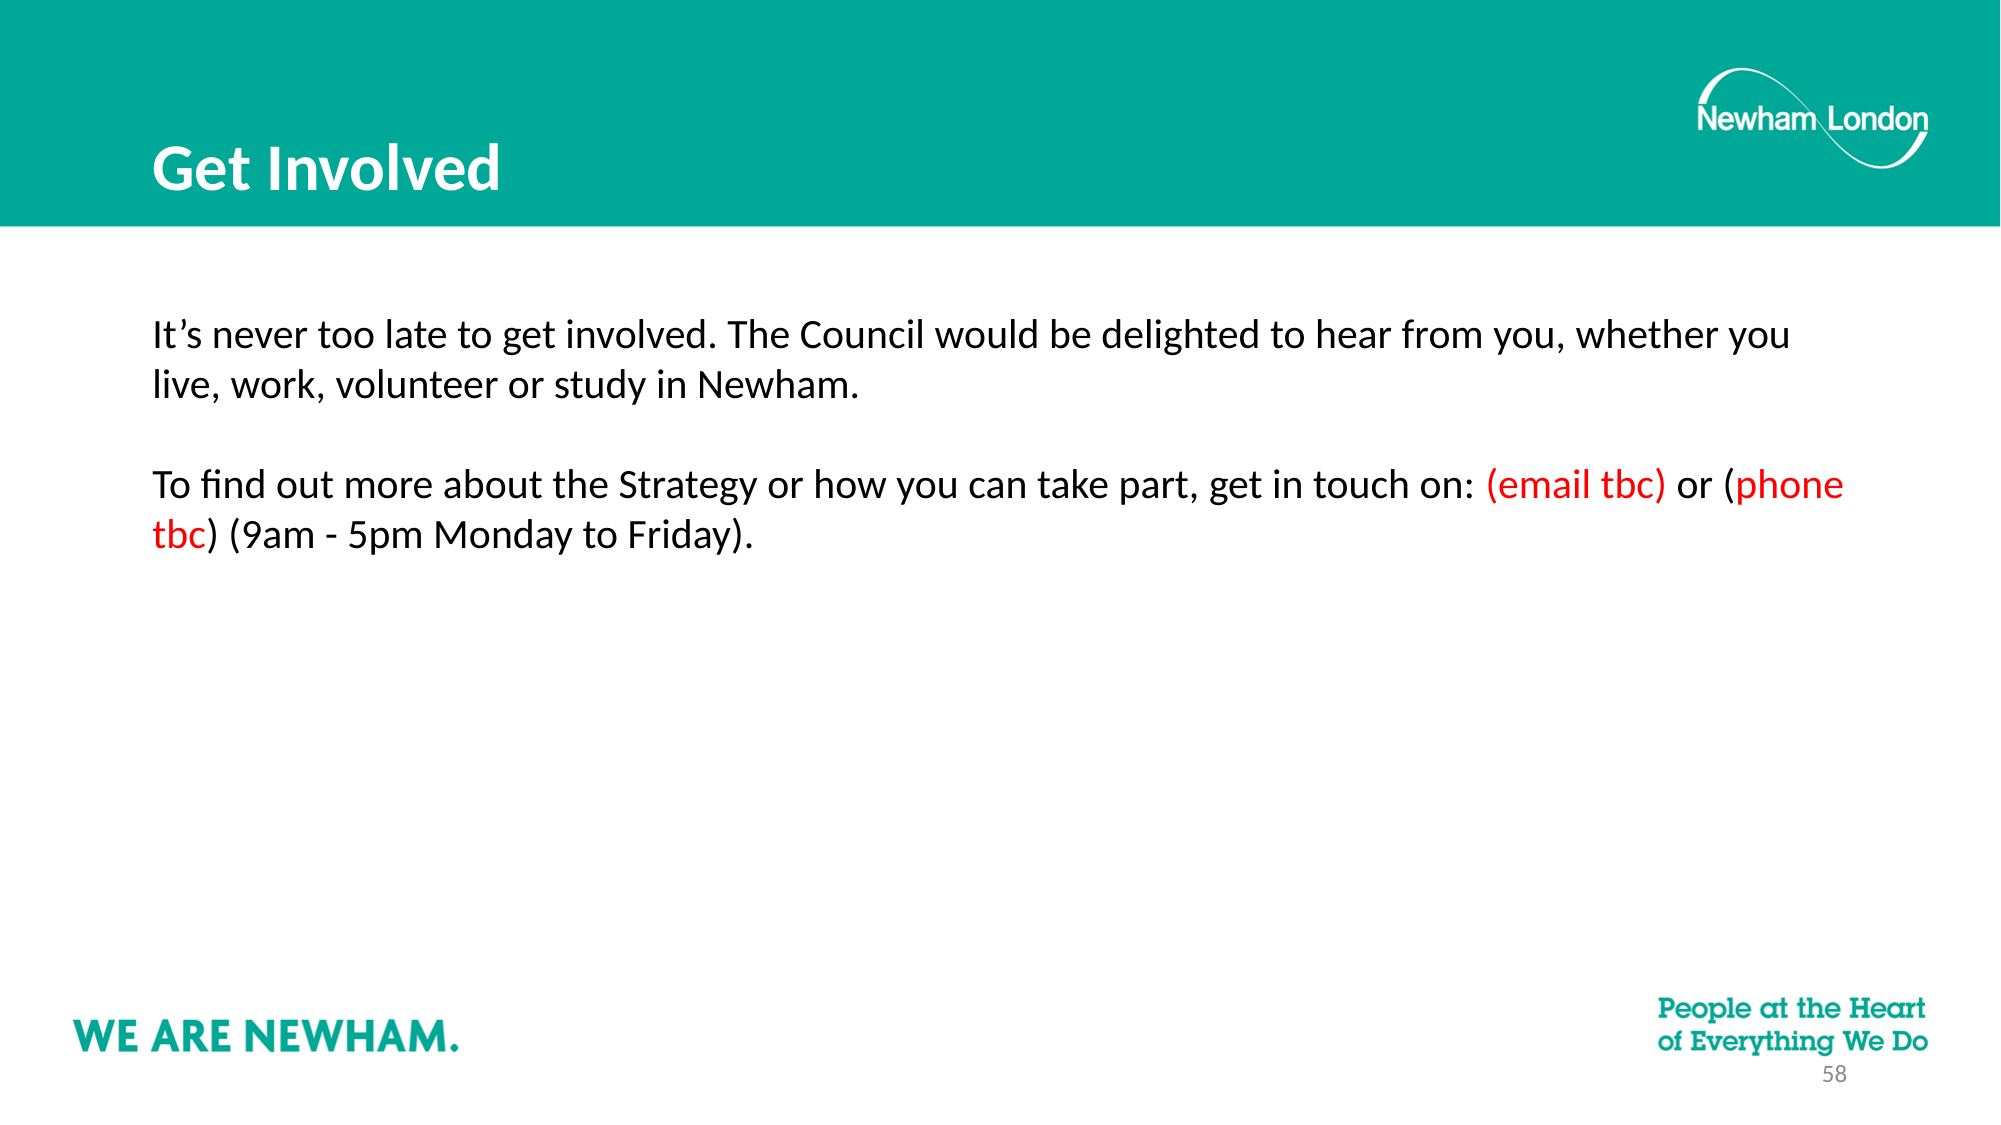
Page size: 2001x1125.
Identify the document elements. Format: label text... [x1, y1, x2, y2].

title Get Involved [137, 59, 1863, 278]
list It’s never too late to get involved. The Council would be delighted to hear from you, whether you live, work, volunteer or study in Newham. To find out more about the Strategy or how you can take part, get in touch on: (email tbc) or (phone tbc) (9am - 5pm Monday to Friday). [137, 299, 1863, 1014]
slide_number 58 [1412, 1042, 1863, 1103]
picture [0, 0, 2001, 1124]
